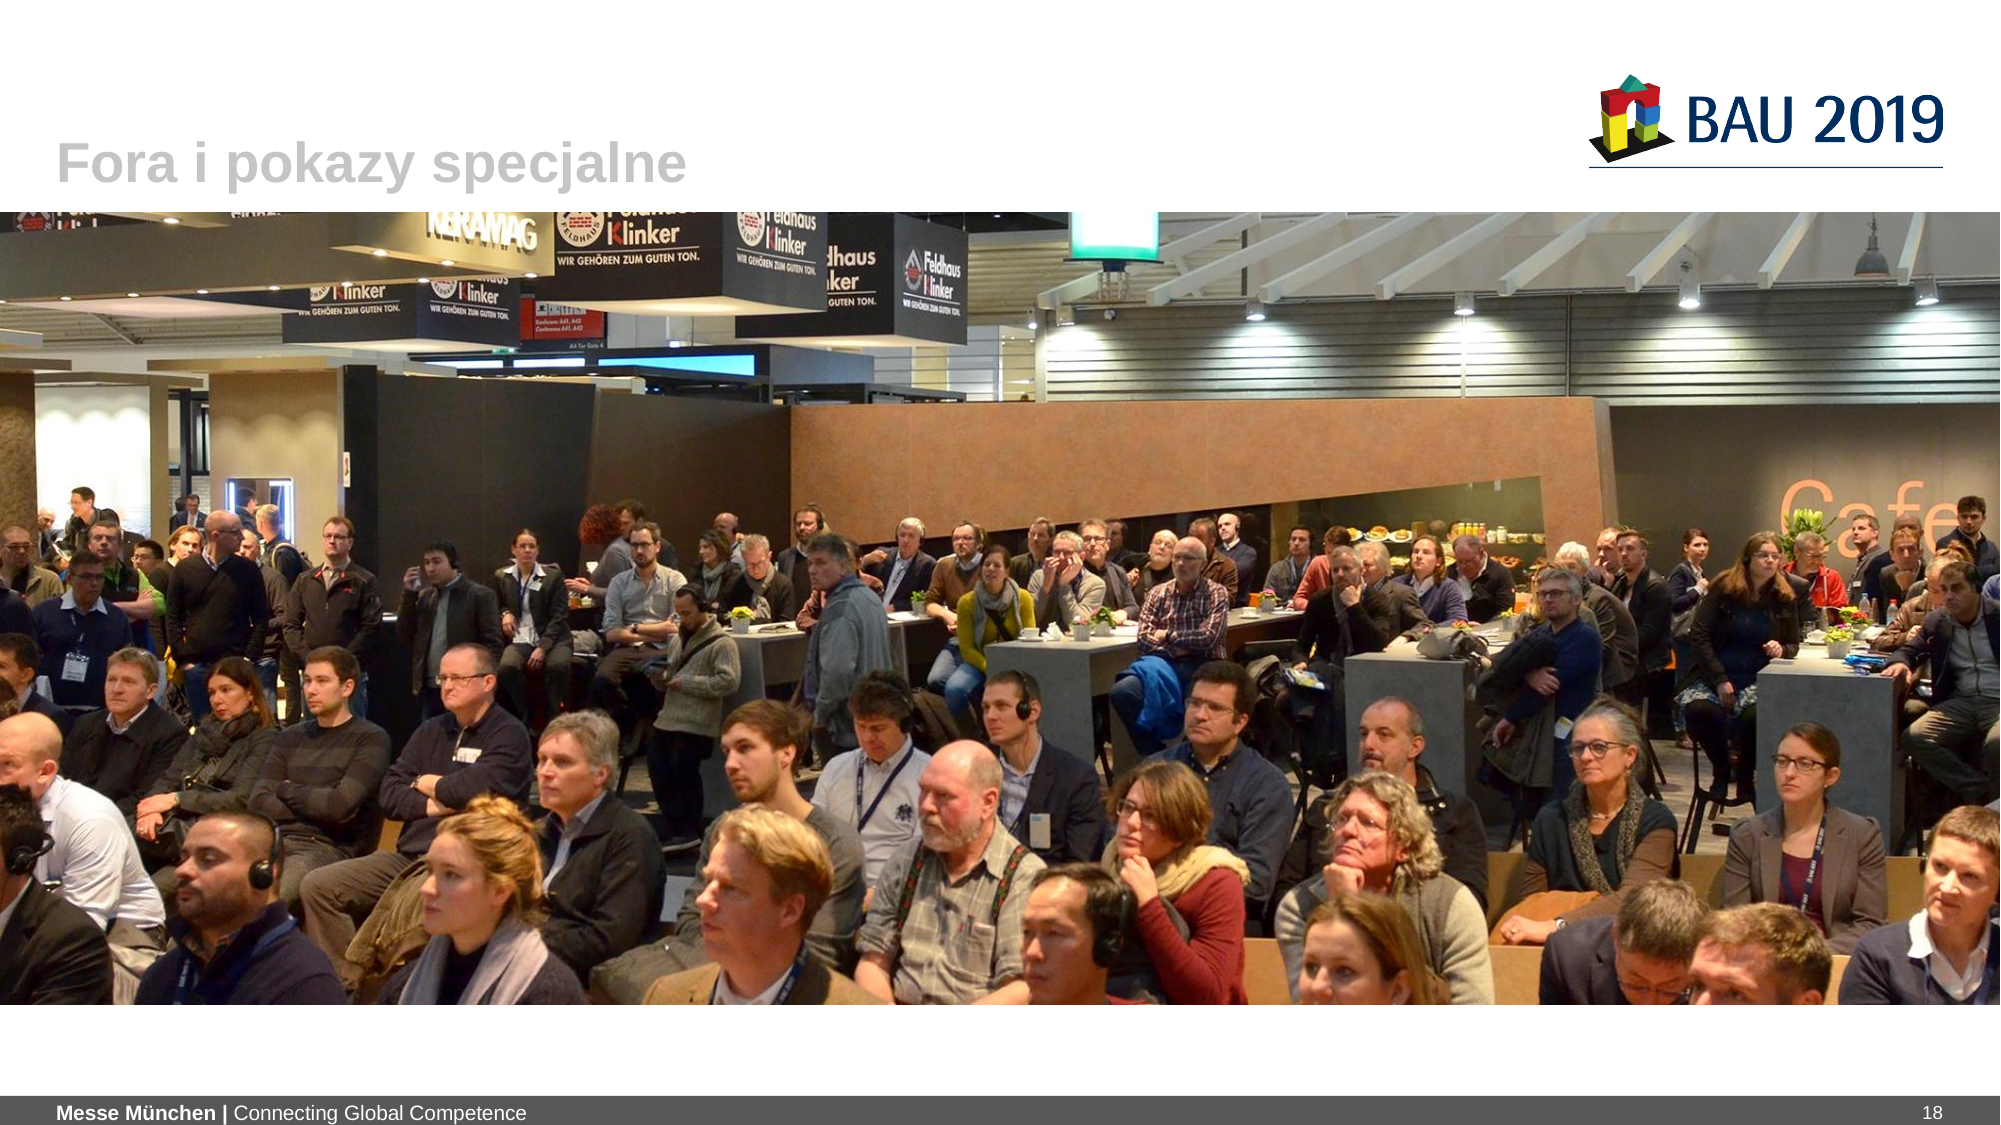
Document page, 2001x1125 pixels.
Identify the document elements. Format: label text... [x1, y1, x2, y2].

title Fora i pokazy specjalne [56, 35, 1416, 195]
picture [1588, 74, 1944, 171]
picture [0, 212, 2000, 1005]
slide_number 18 [1867, 1095, 1944, 1125]
